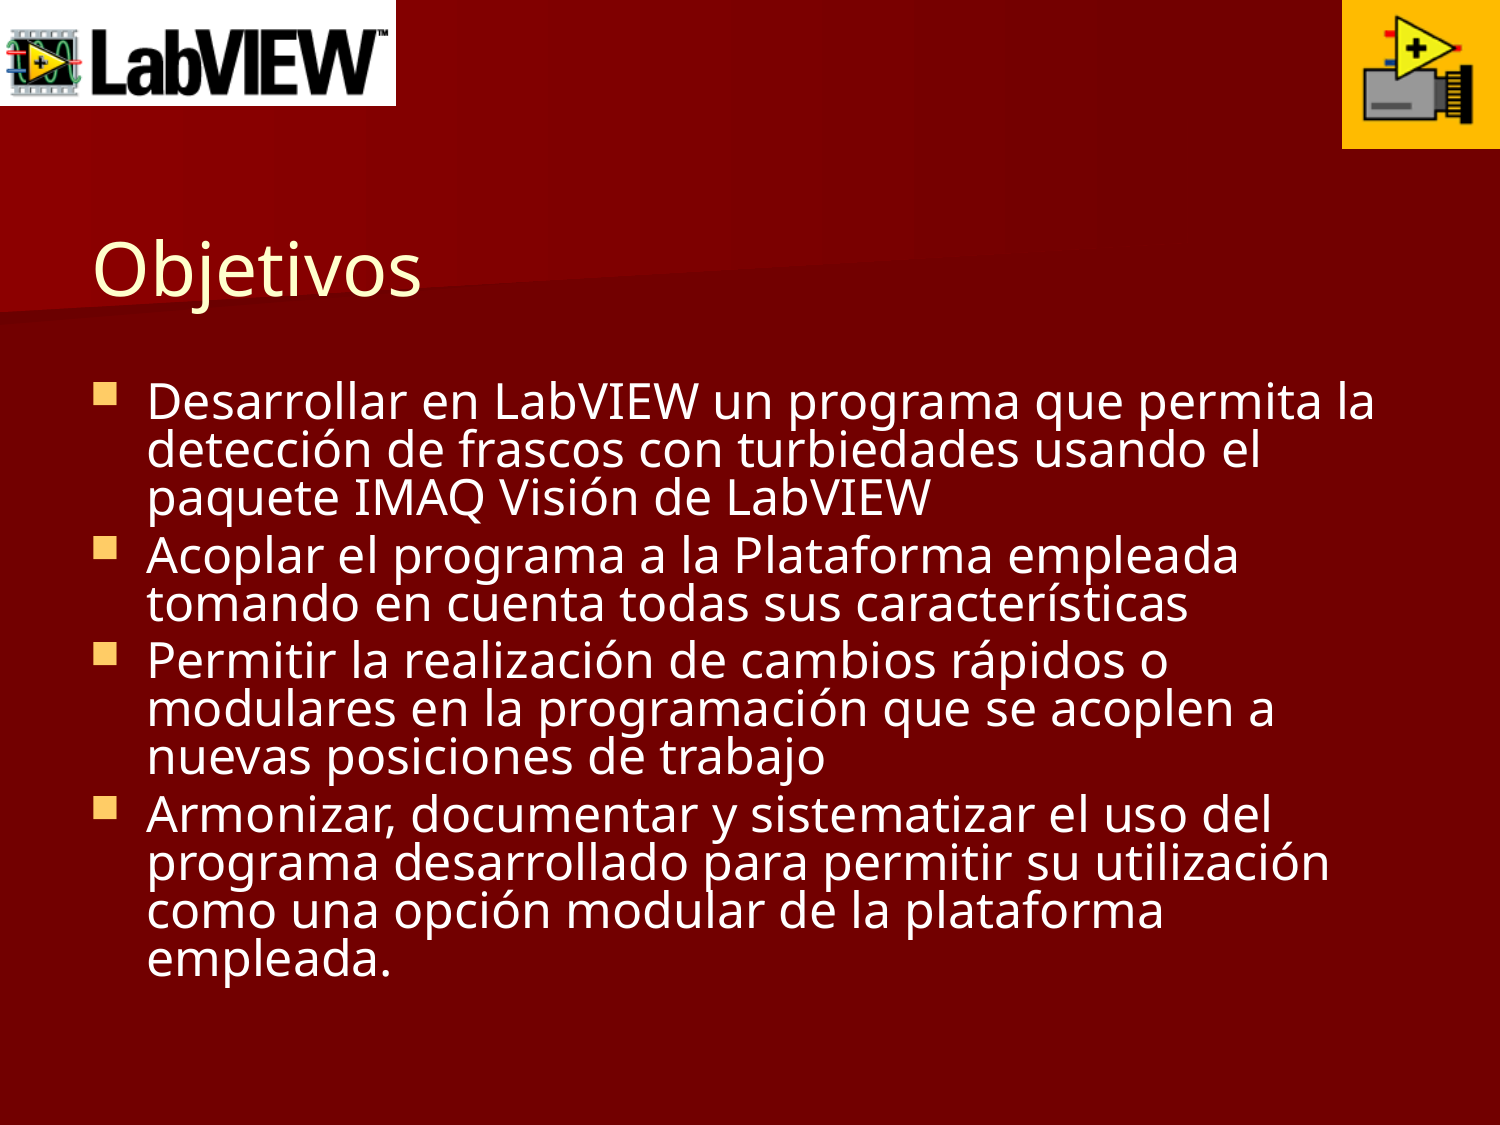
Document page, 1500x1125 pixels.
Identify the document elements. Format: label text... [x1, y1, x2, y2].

picture [0, 0, 396, 106]
title Objetivos [76, 172, 1428, 361]
picture [1342, 0, 1500, 149]
list Desarrollar en LabVIEW un programa que permita la detección de frascos con turbiedades usando el paquete IMAQ Visión de LabVIEW Acoplar el programa a la Plataforma empleada tomando en cuenta todas sus características Permitir la realización de cambios rápidos o modulares en la programación que se acoplen a nuevas posiciones de trabajo Armonizar, documentar y sistematizar el uso del programa desarrollado para permitir su utilización como una opción modular de la plataforma empleada. [74, 373, 1426, 1001]
